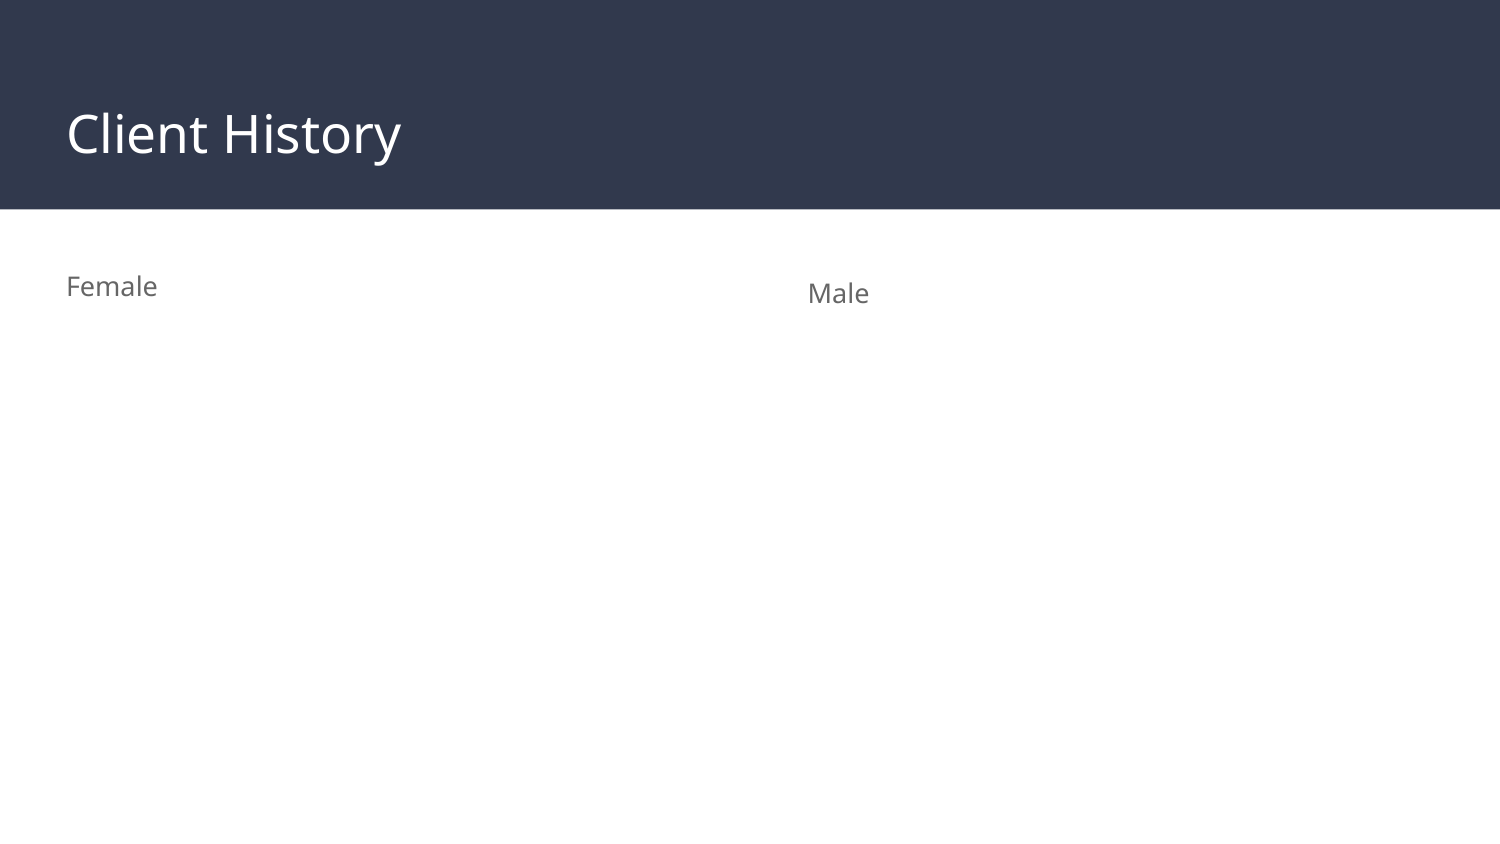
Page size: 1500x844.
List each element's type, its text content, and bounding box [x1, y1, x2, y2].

title Client History [51, 82, 1449, 185]
list Male [792, 253, 1449, 759]
list Female [51, 247, 708, 752]
